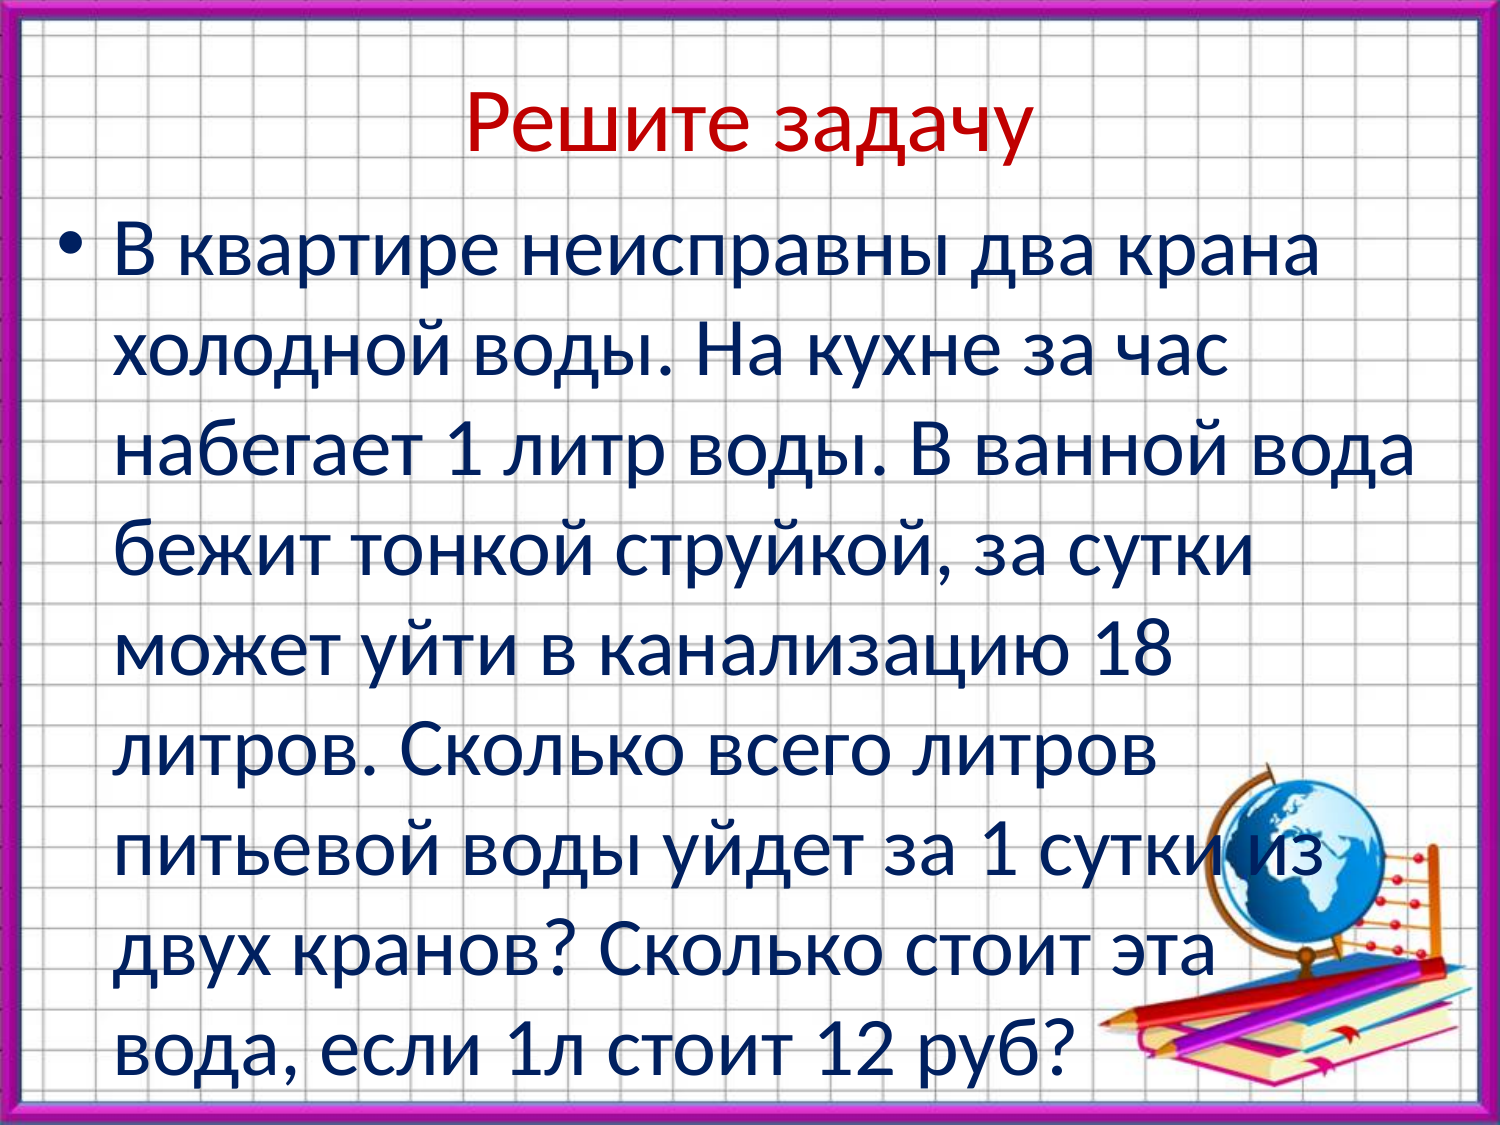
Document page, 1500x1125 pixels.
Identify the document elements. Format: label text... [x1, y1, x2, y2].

title Решите задачу [75, 45, 1425, 184]
list В квартире неисправны два крана холодной воды. На кухне за час набегает 1 литр воды. В ванной вода бежит тонкой струйкой, за сутки может уйти в канализацию 18 литров. Сколько всего литров питьевой воды уйдет за 1 сутки из двух кранов? Сколько стоит эта вода, если 1л стоит 12 руб? [41, 184, 1436, 994]
picture [0, 0, 1500, 1125]
